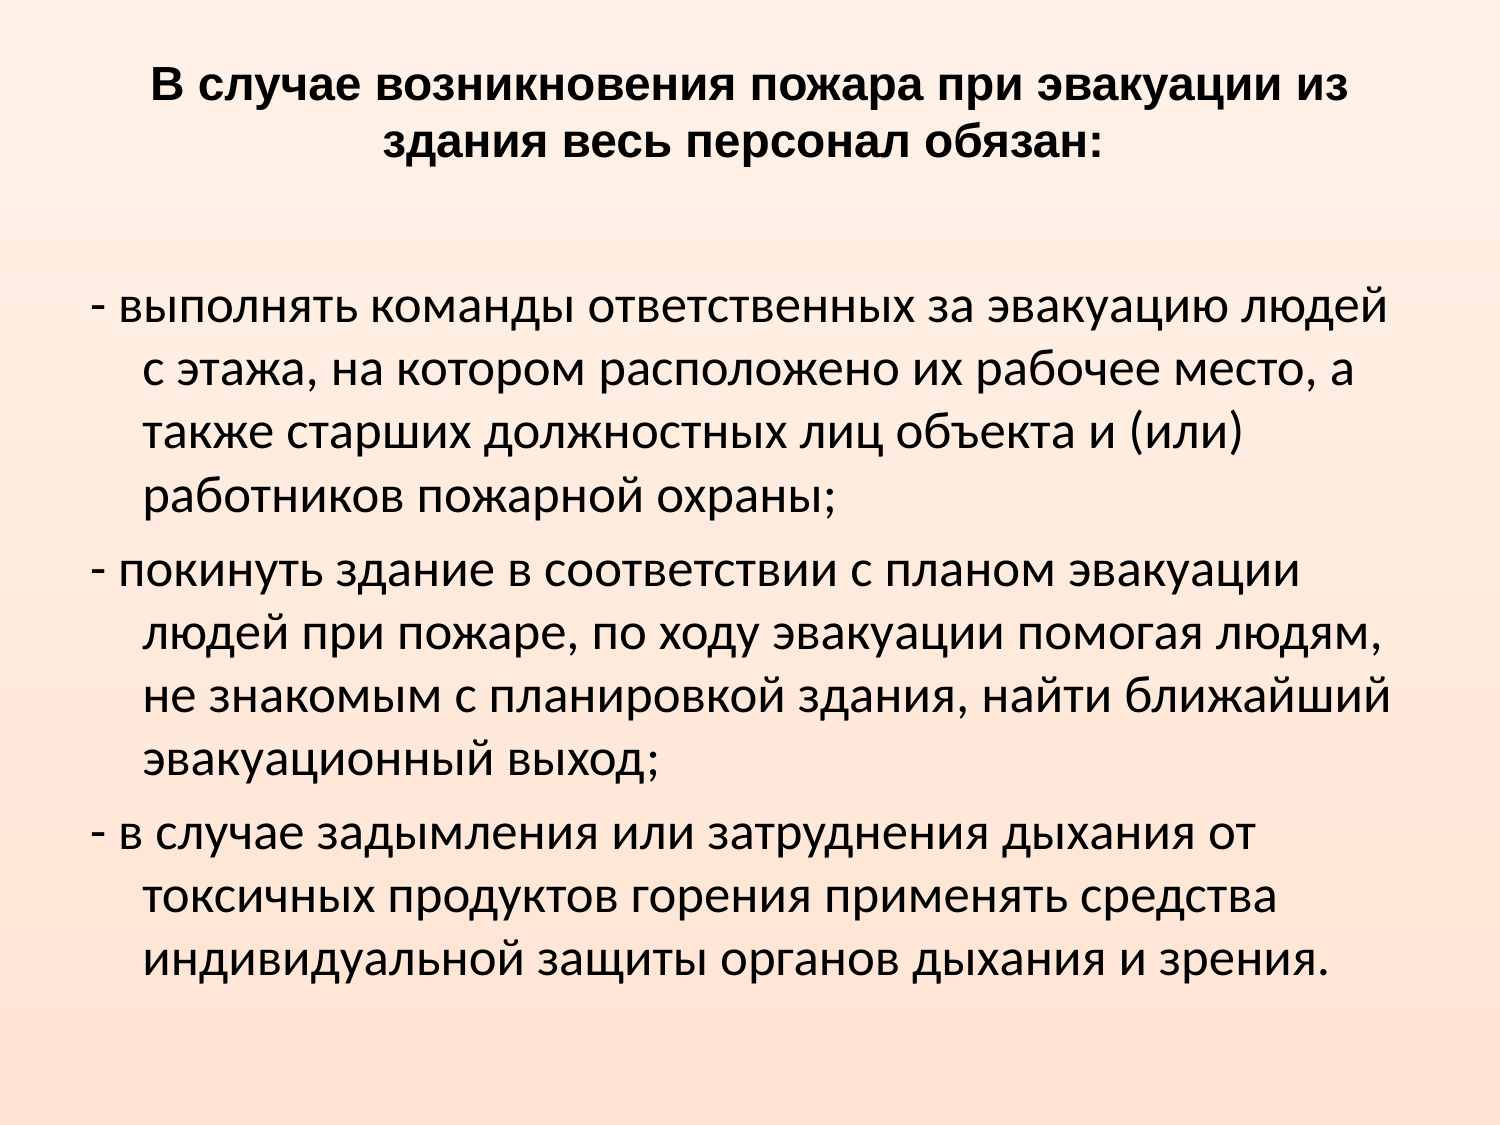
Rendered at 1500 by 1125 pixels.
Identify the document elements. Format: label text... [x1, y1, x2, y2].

title В случае возникновения пожара при эвакуации из здания весь персонал обязан: [75, 45, 1425, 233]
list - выполнять команды ответственных за эвакуацию людей с этажа, на котором расположено их рабочее место, а также старших должностных лиц объекта и (или) работников пожарной охраны; - покинуть здание в соответствии с планом эвакуации людей при пожаре, по ходу эвакуации помогая людям, не знакомым с планировкой здания, найти ближайший эвакуационный выход; - в случае задымления или затруднения дыхания от токсичных продуктов горения применять средства индивидуальной защиты органов дыхания и зрения. [75, 262, 1425, 1005]
